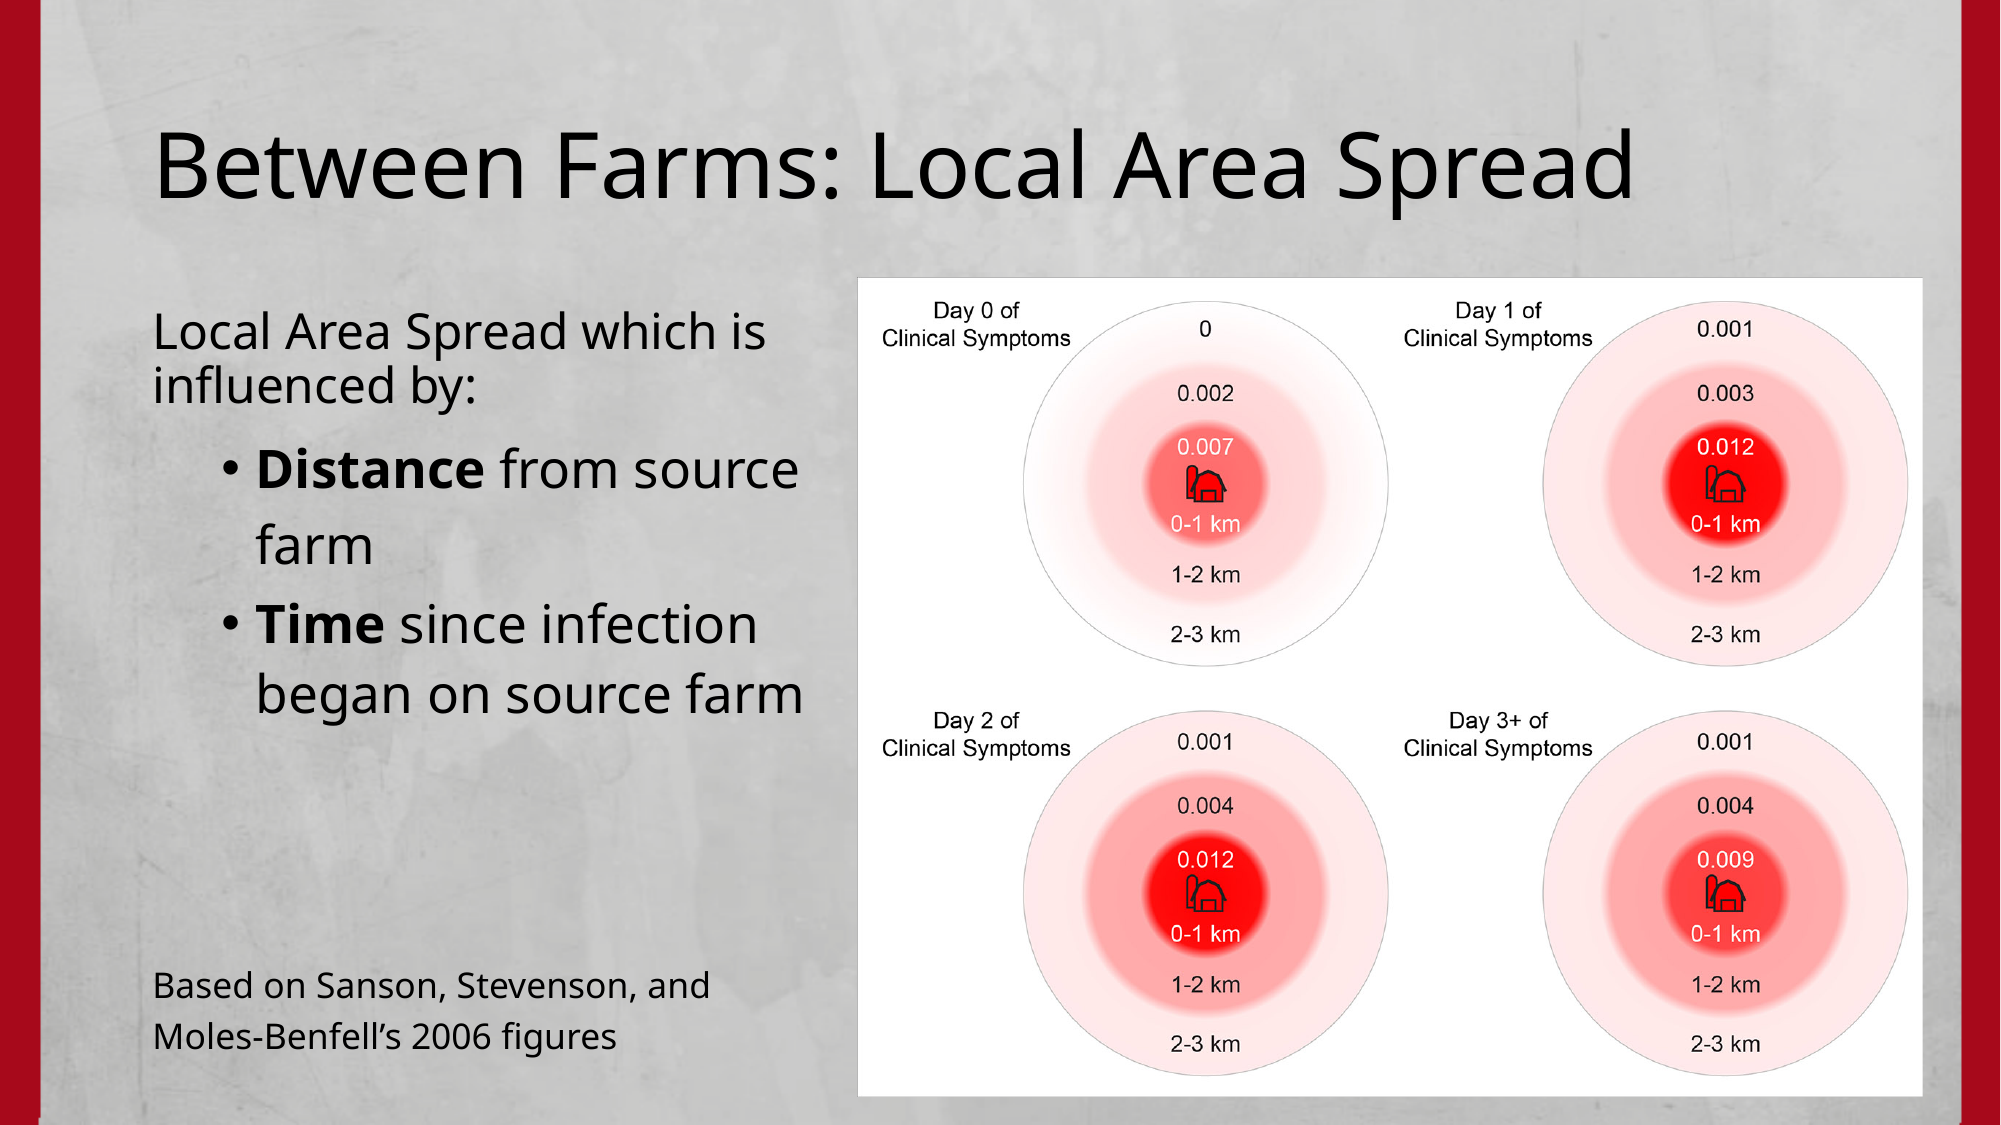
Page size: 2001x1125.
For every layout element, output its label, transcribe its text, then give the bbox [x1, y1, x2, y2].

picture [0, 0, 2001, 1125]
list Local Area Spread which is influenced by: Distance from source farm Time since infection began on source farm Based on Sanson, Stevenson, and Moles-Benfell’s 2006 figures [137, 299, 842, 1081]
title Between Farms: Local Area Spread [137, 59, 1863, 278]
